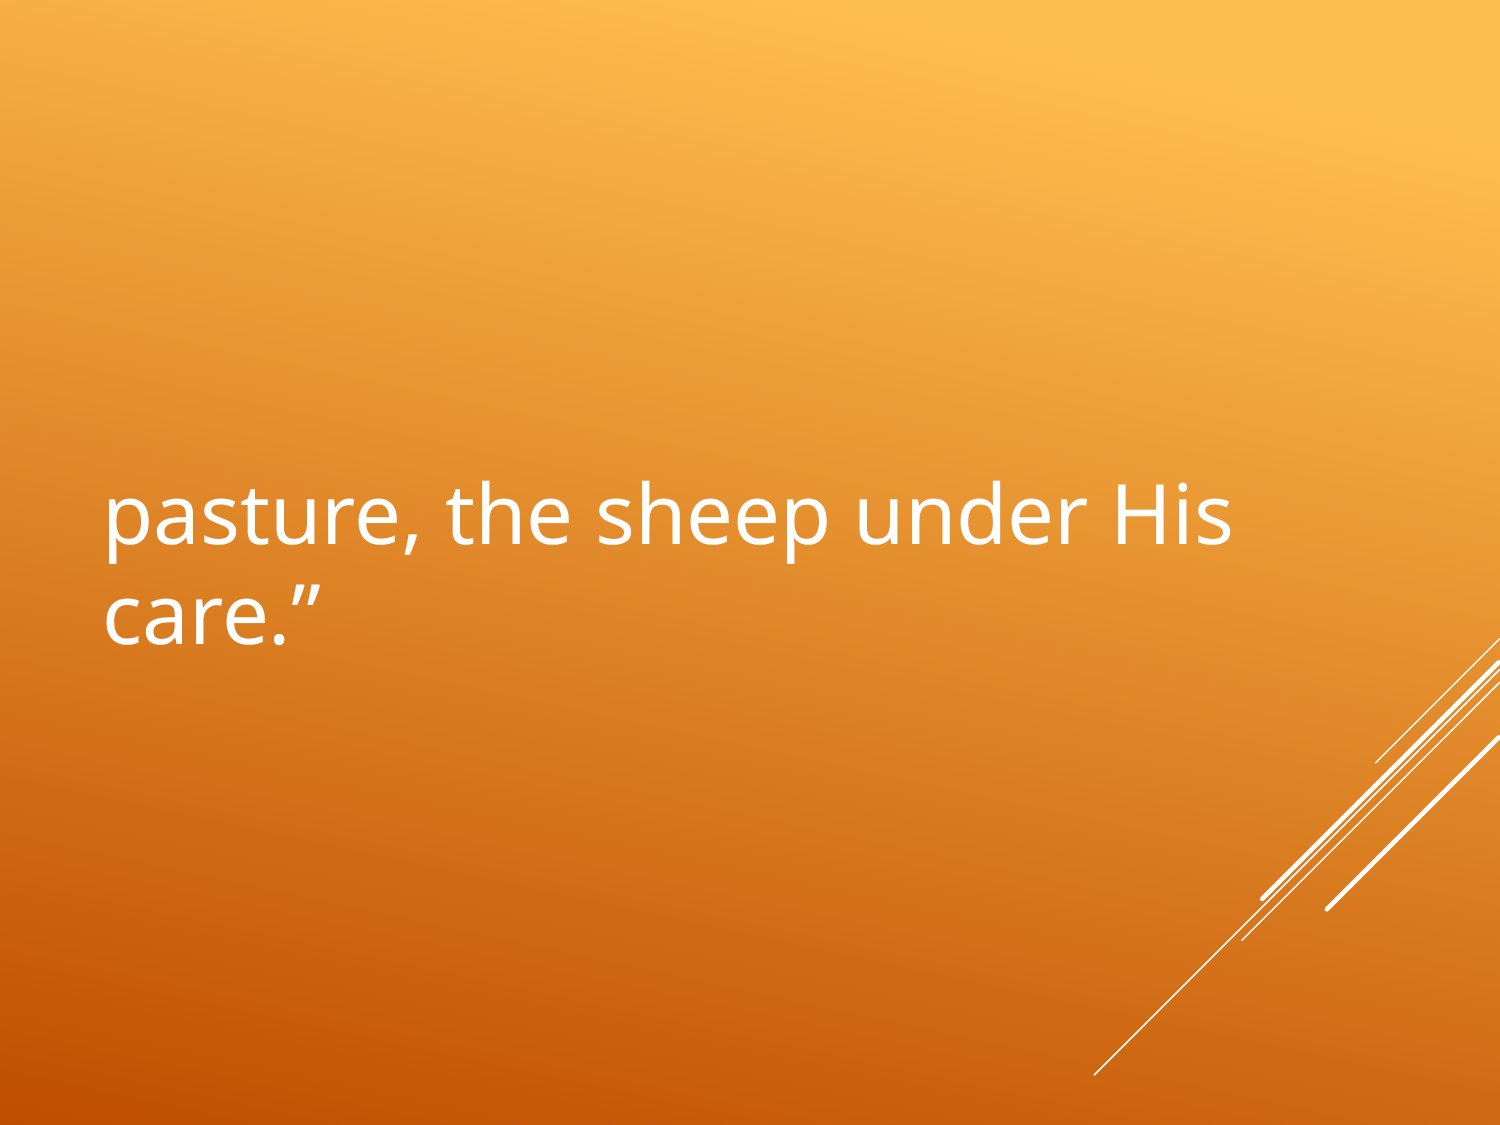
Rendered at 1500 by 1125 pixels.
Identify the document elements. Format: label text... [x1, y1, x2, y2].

title pasture, the sheep under His care.” [87, 35, 1412, 1086]
